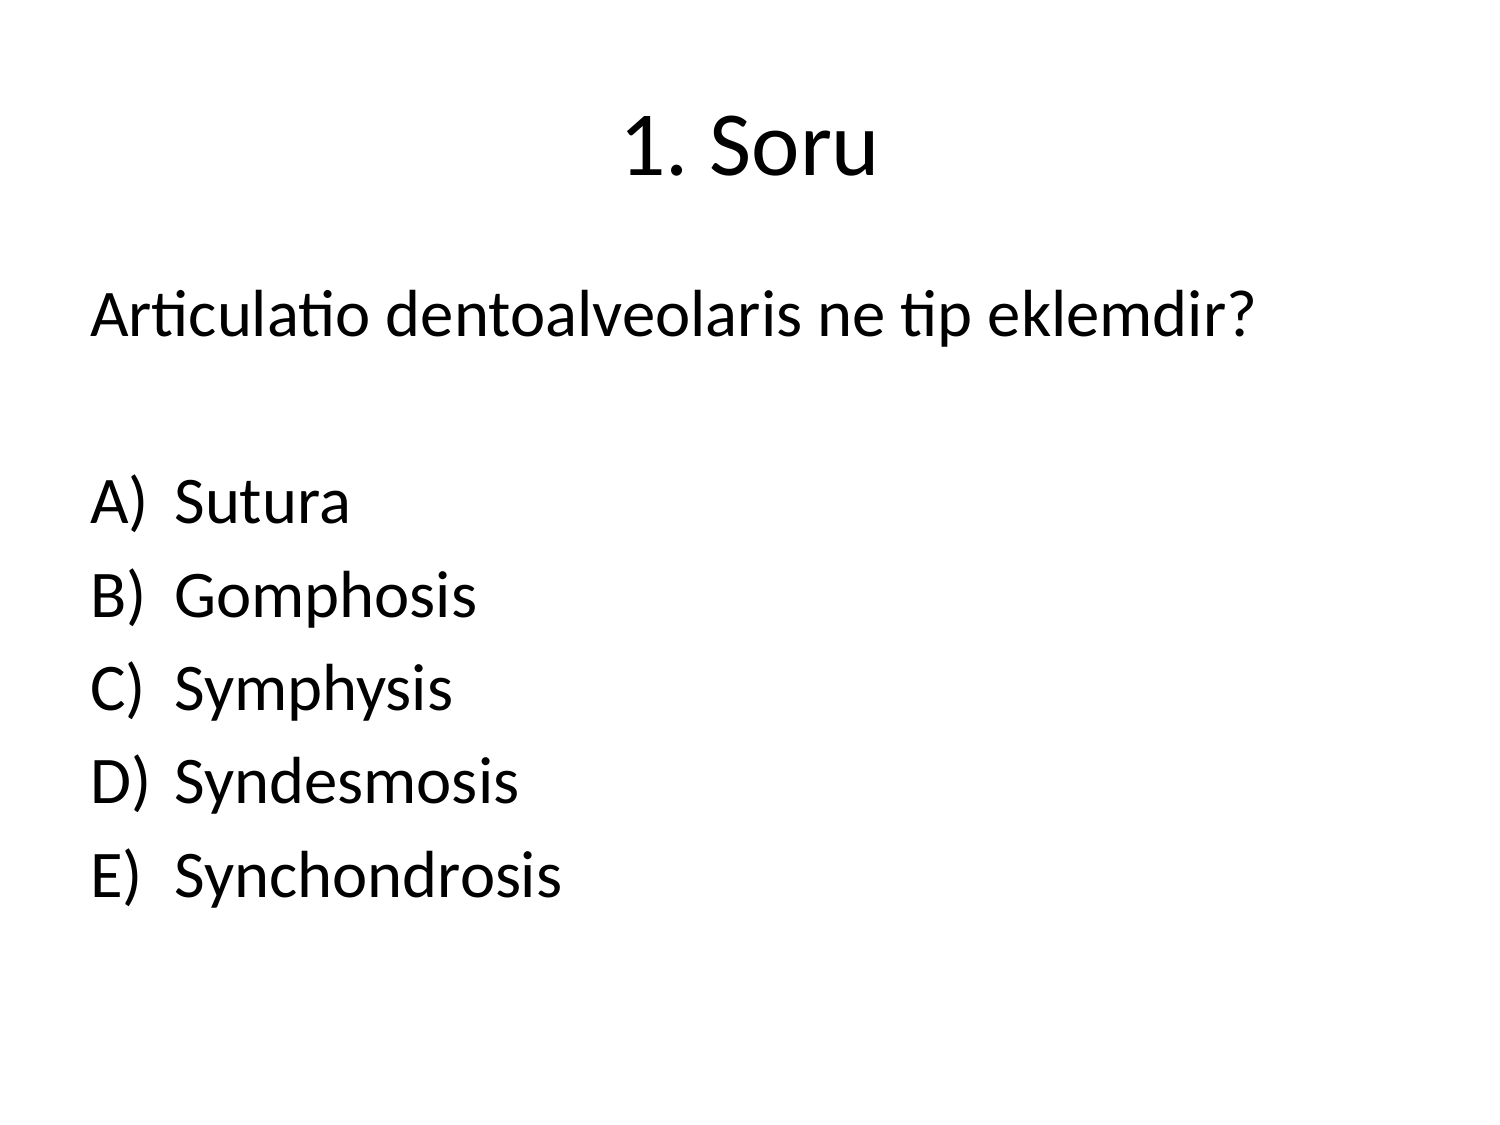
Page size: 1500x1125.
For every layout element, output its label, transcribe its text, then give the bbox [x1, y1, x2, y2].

list Articulatio dentoalveolaris ne tip eklemdir? Sutura Gomphosis Symphysis Syndesmosis Synchondrosis [75, 262, 1425, 1005]
title 1. Soru [75, 45, 1425, 233]
